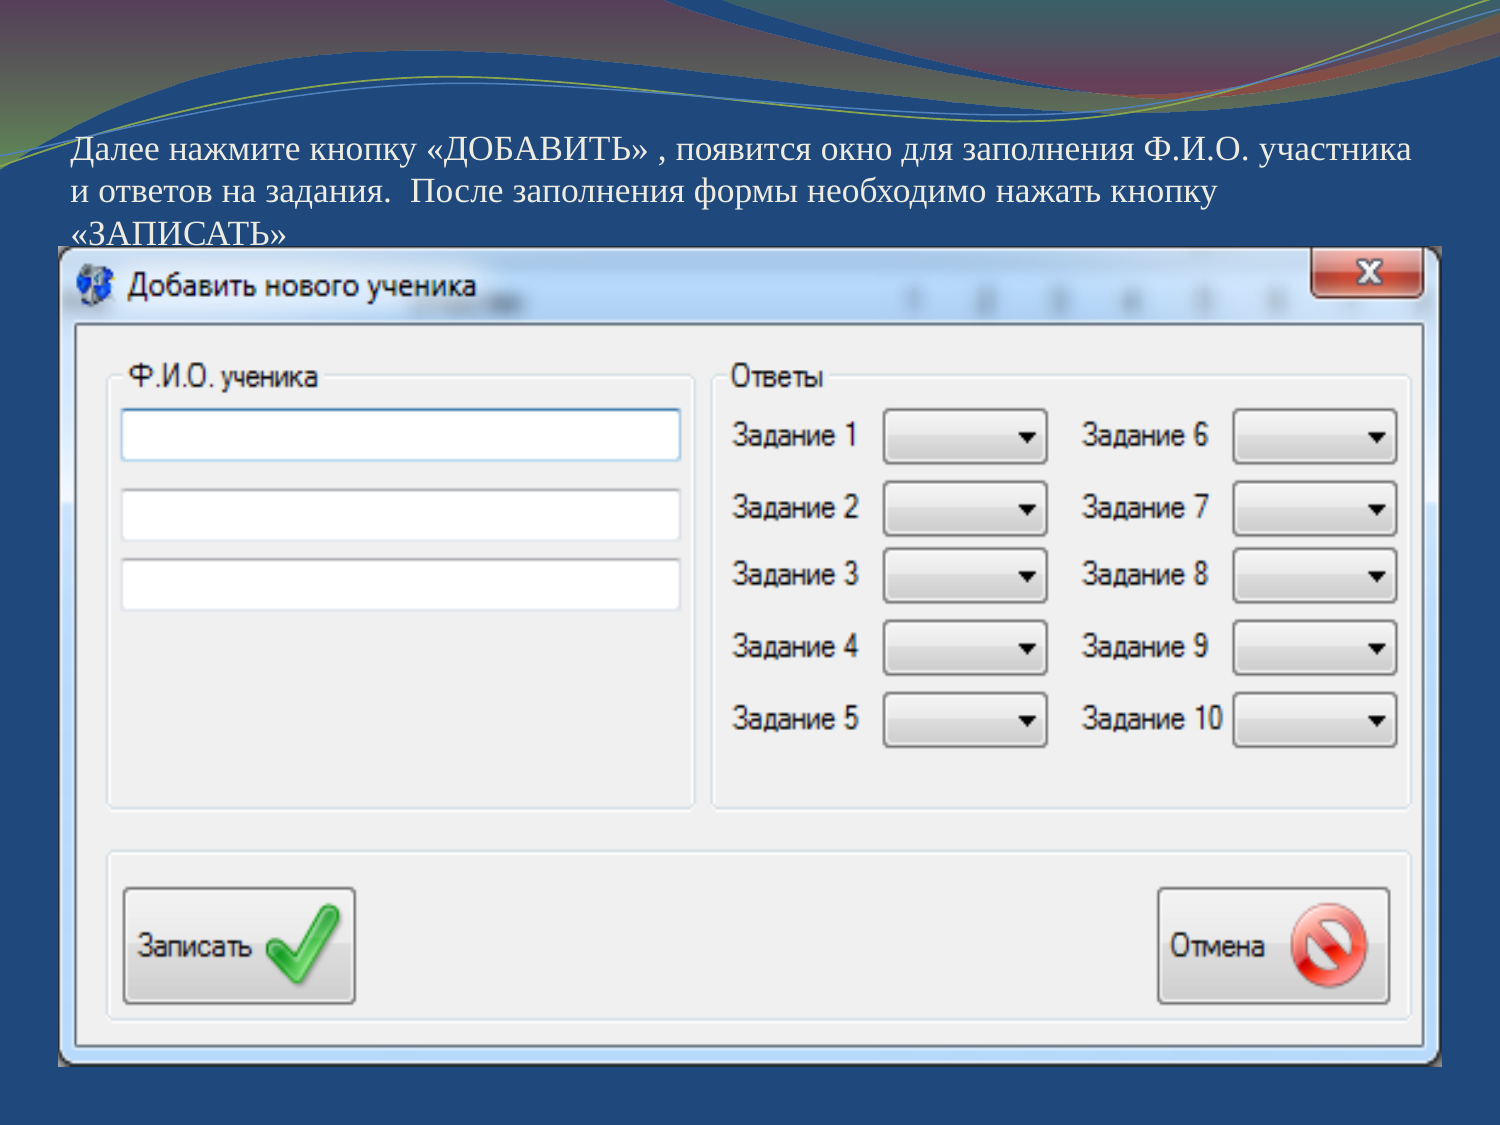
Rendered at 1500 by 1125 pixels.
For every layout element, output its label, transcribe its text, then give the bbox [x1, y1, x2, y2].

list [58, 245, 1442, 1067]
title Далее нажмите кнопку «ДОБАВИТЬ» , появится окно для заполнения Ф.И.О. участника и ответов на задания. После заполнения формы необходимо нажать кнопку «ЗАПИСАТЬ» [70, 117, 1421, 245]
